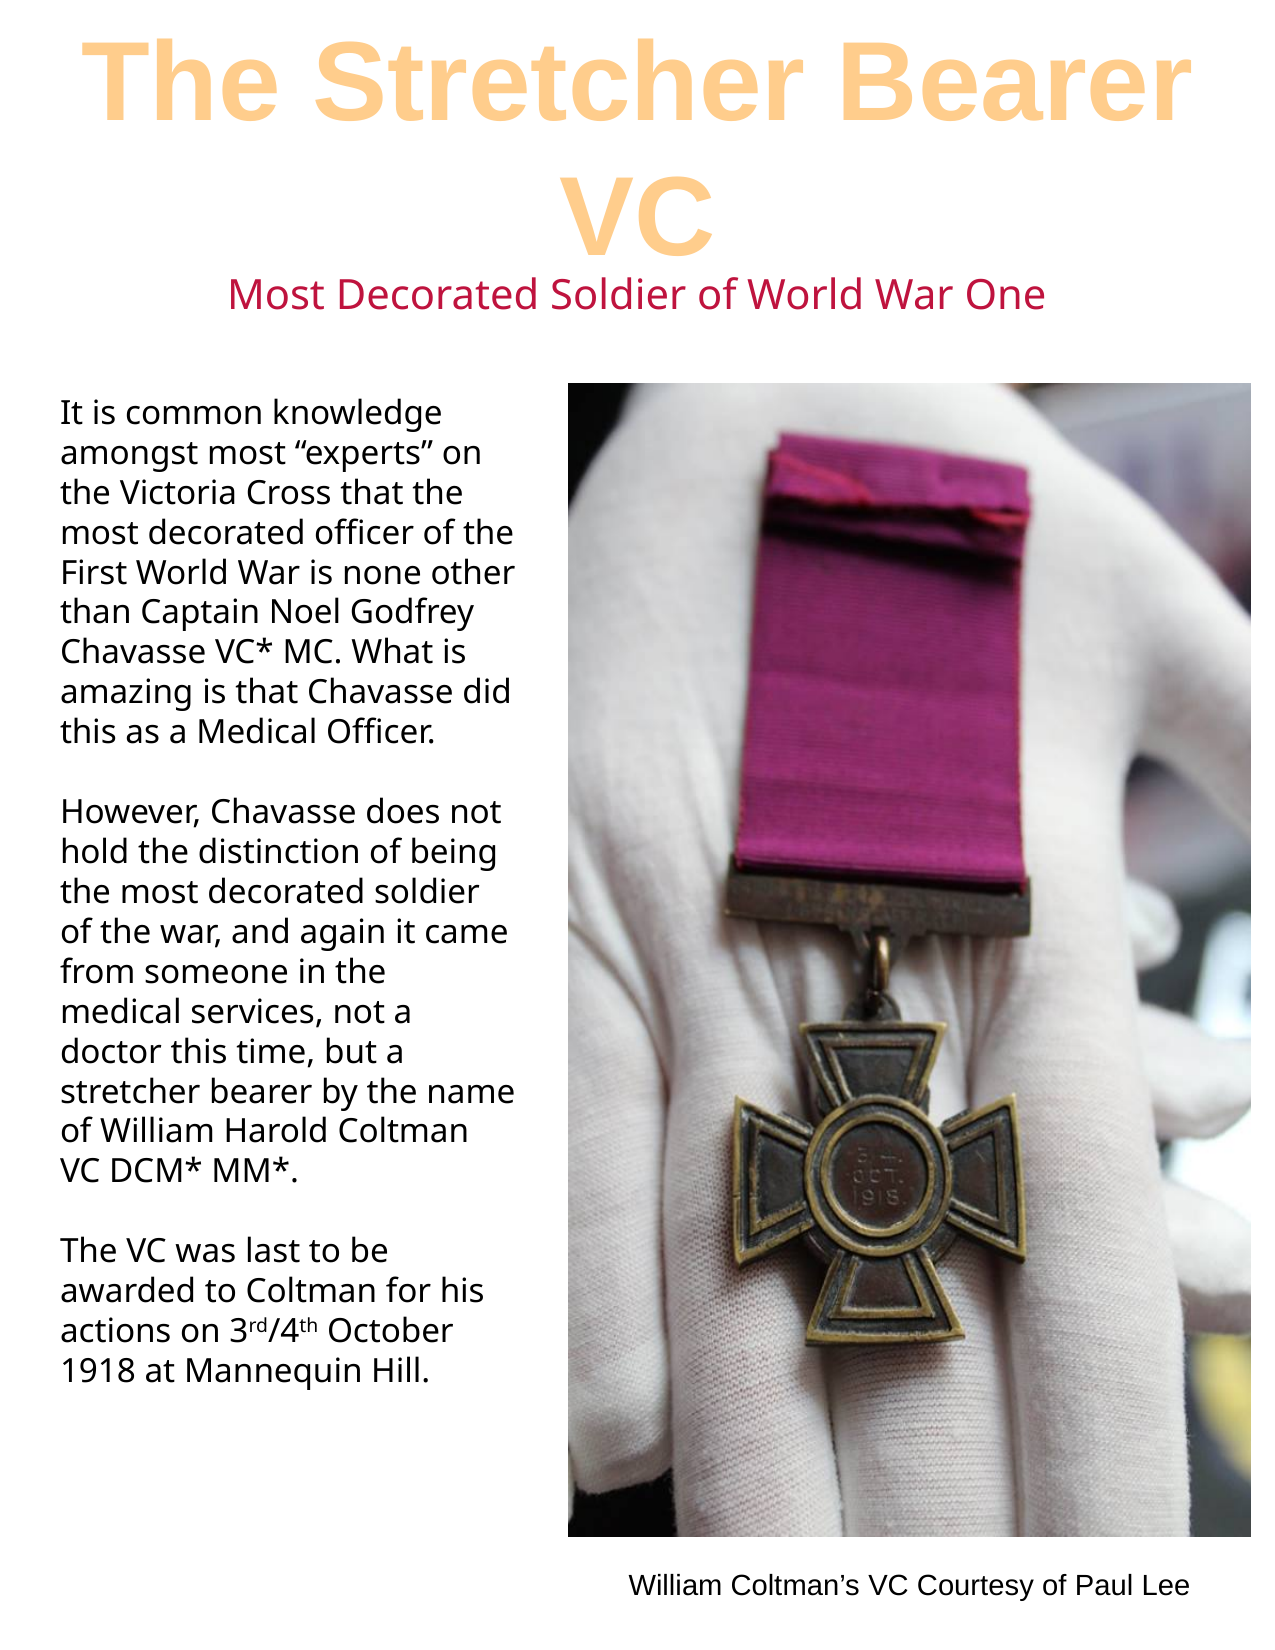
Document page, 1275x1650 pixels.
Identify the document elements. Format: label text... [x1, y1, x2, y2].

picture [568, 383, 1252, 1537]
text_box It is common knowledge amongst most “experts” on the Victoria Cross that the most decorated officer of the First World War is none other than Captain Noel Godfrey Chavasse VC* MC. What is amazing is that Chavasse did this as a Medical Officer. However, Chavasse does not hold the distinction of being the most decorated soldier of the war, and again it came from someone in the medical services, not a doctor this time, but a stretcher bearer by the name of William Harold Coltman VC DCM* MM*. The VC was last to be awarded to Coltman for his actions on 3rd/4th October 1918 at Mannequin Hill. [45, 383, 533, 1397]
text_box Most Decorated Soldier of World War One [96, 260, 1178, 361]
text_box William Coltman’s VC Courtesy of Paul Lee [595, 1559, 1224, 1609]
text_box The Stretcher Bearer VC [0, 0, 1275, 285]
